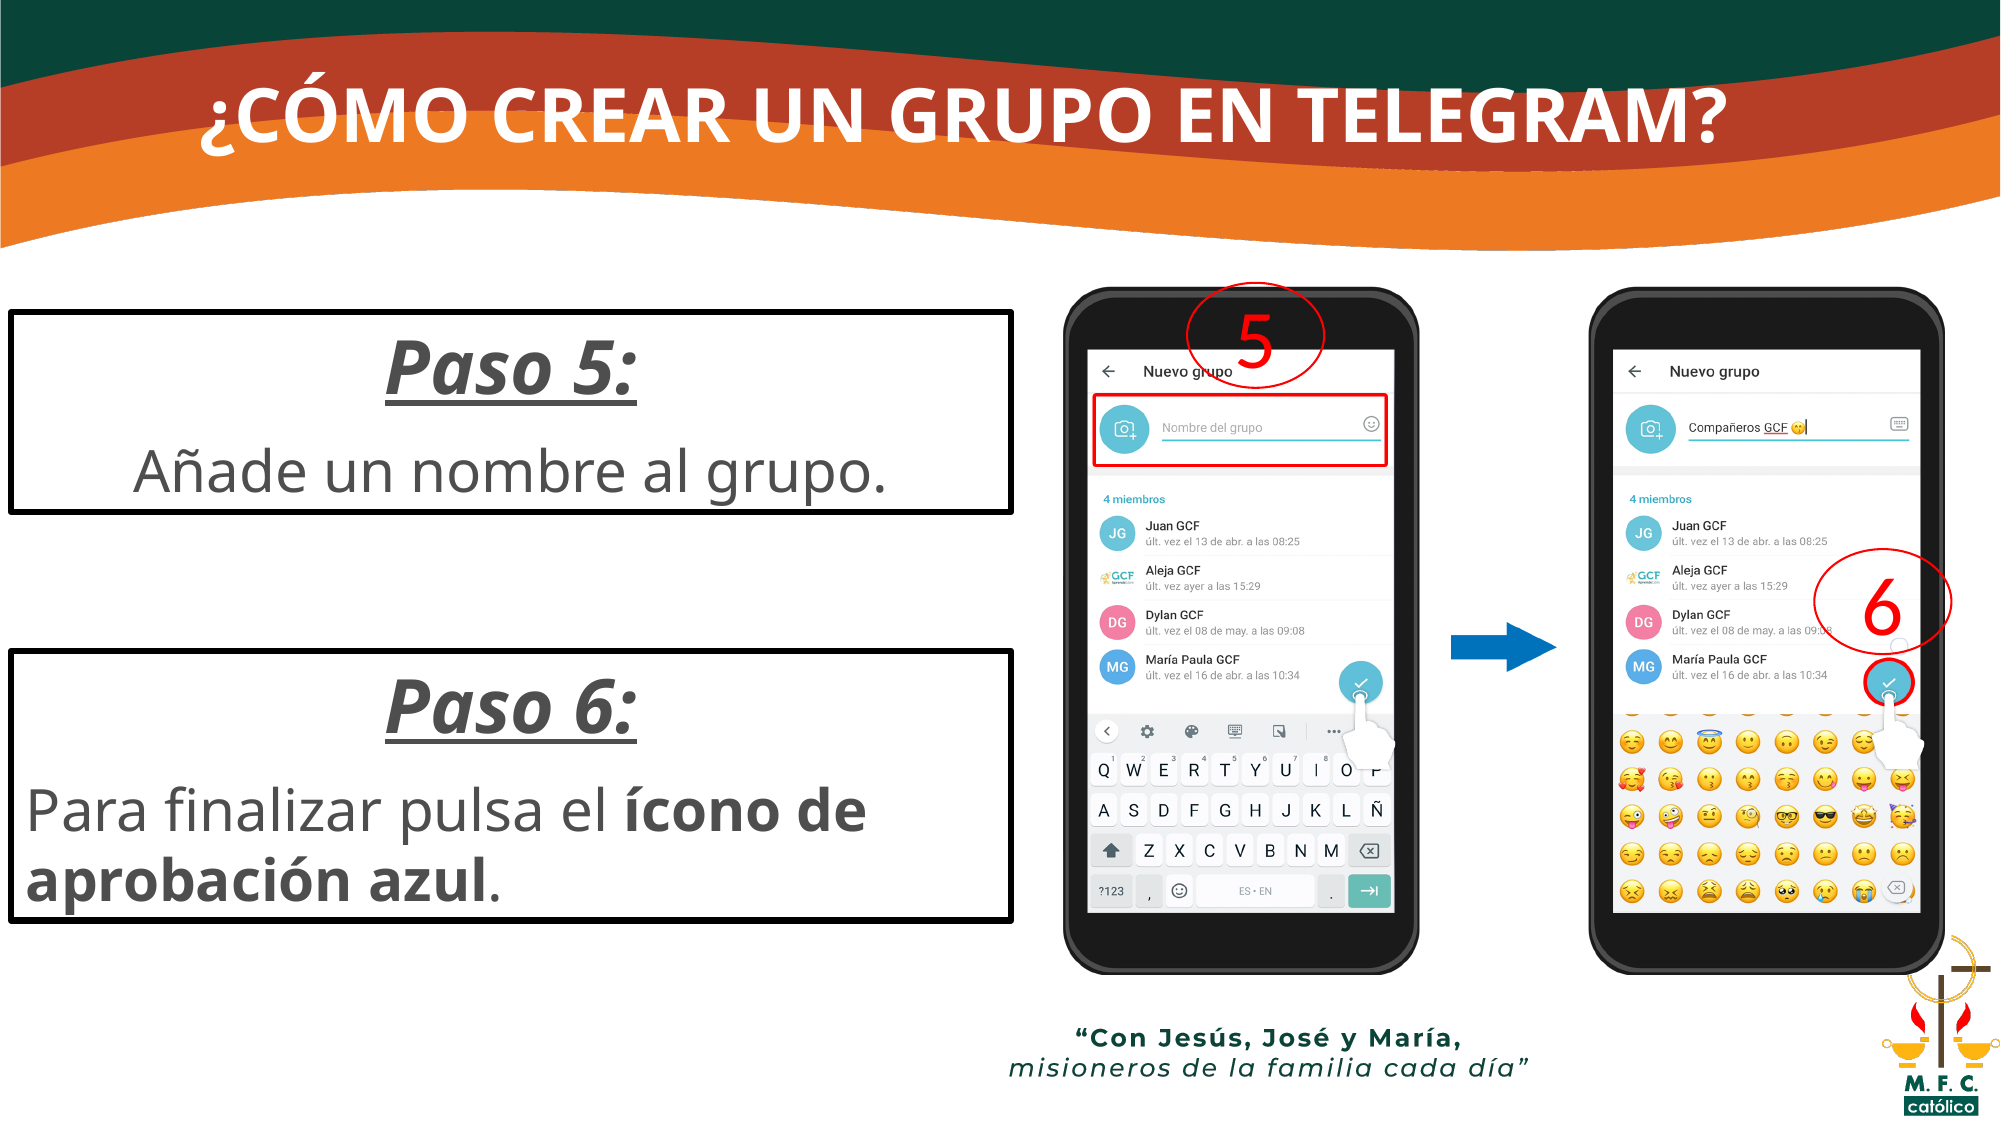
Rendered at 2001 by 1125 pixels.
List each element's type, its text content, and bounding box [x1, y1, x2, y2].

text_box Paso 6: Para finalizar pulsa el ícono de aprobación azul. [10, 650, 1011, 921]
text_box ¿CÓMO CREAR UN GRUPO EN TELEGRAM? [184, 60, 1745, 165]
picture [0, 0, 2001, 1125]
text_box Paso 5: Añade un nombre al grupo. [10, 312, 1011, 512]
